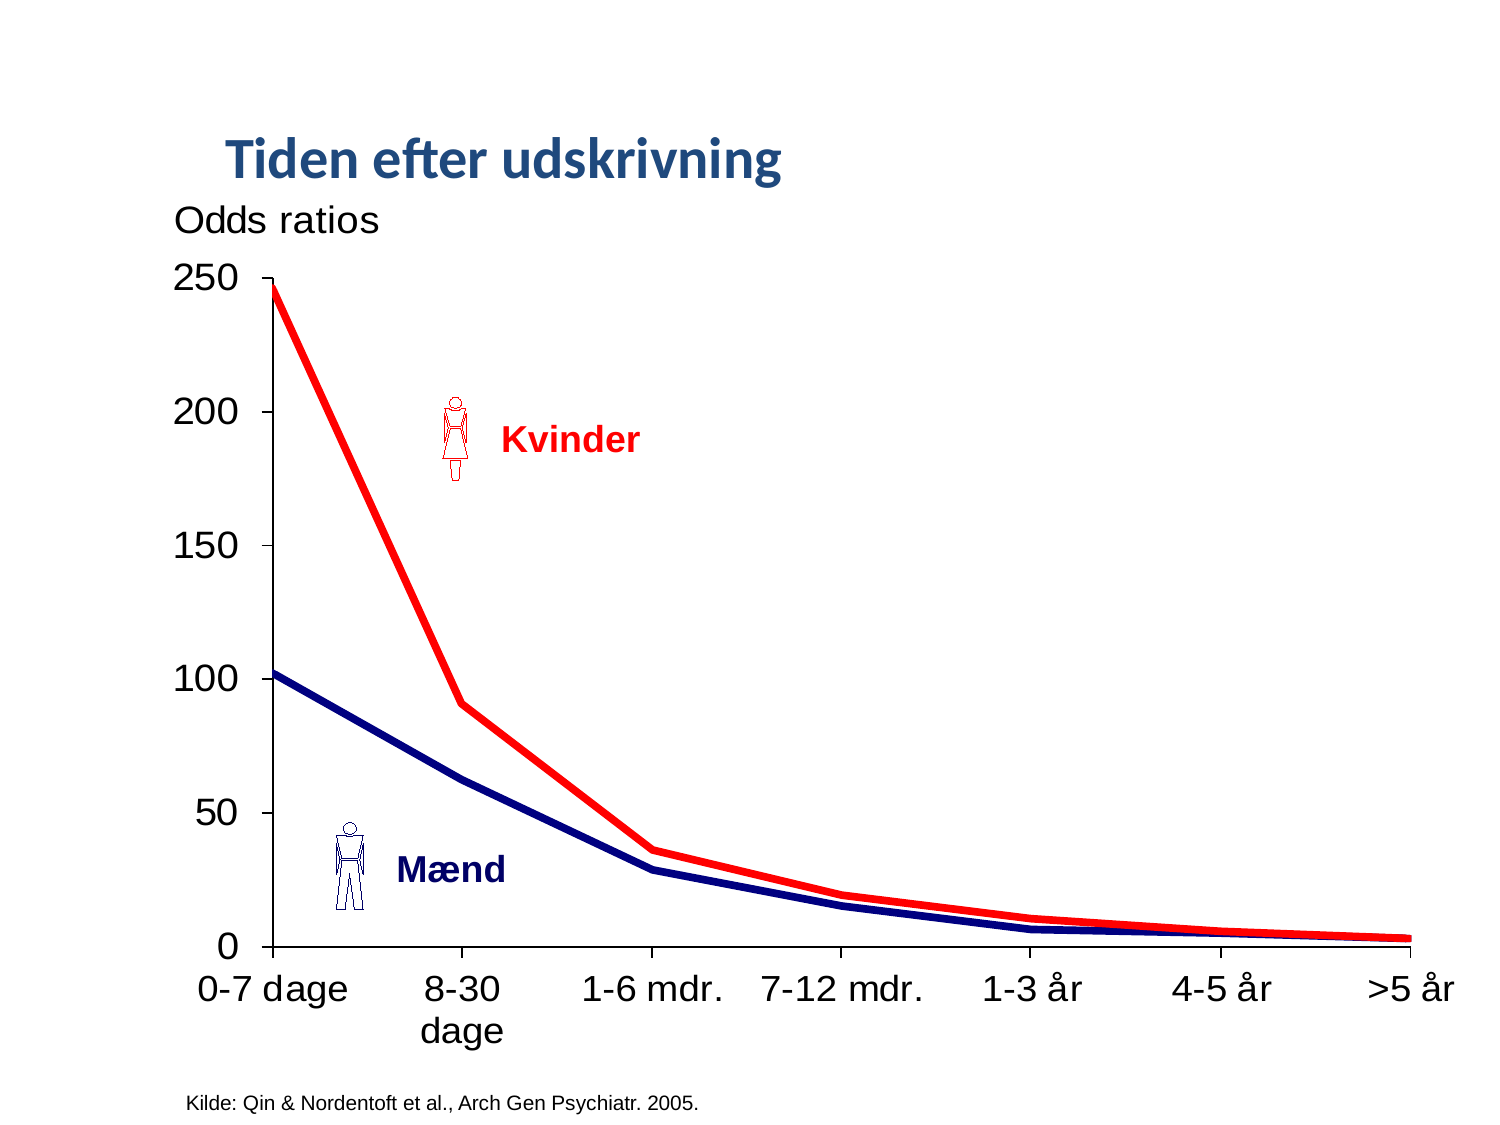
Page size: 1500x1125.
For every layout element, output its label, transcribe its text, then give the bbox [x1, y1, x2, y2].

text_box Tiden efter udskrivning [224, 101, 1413, 185]
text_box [159, 186, 1500, 1095]
text_box Kilde: Qin & Nordentoft et al., Arch Gen Psychiatr. 2005. [171, 1104, 833, 1125]
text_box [336, 822, 562, 911]
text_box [442, 396, 676, 481]
